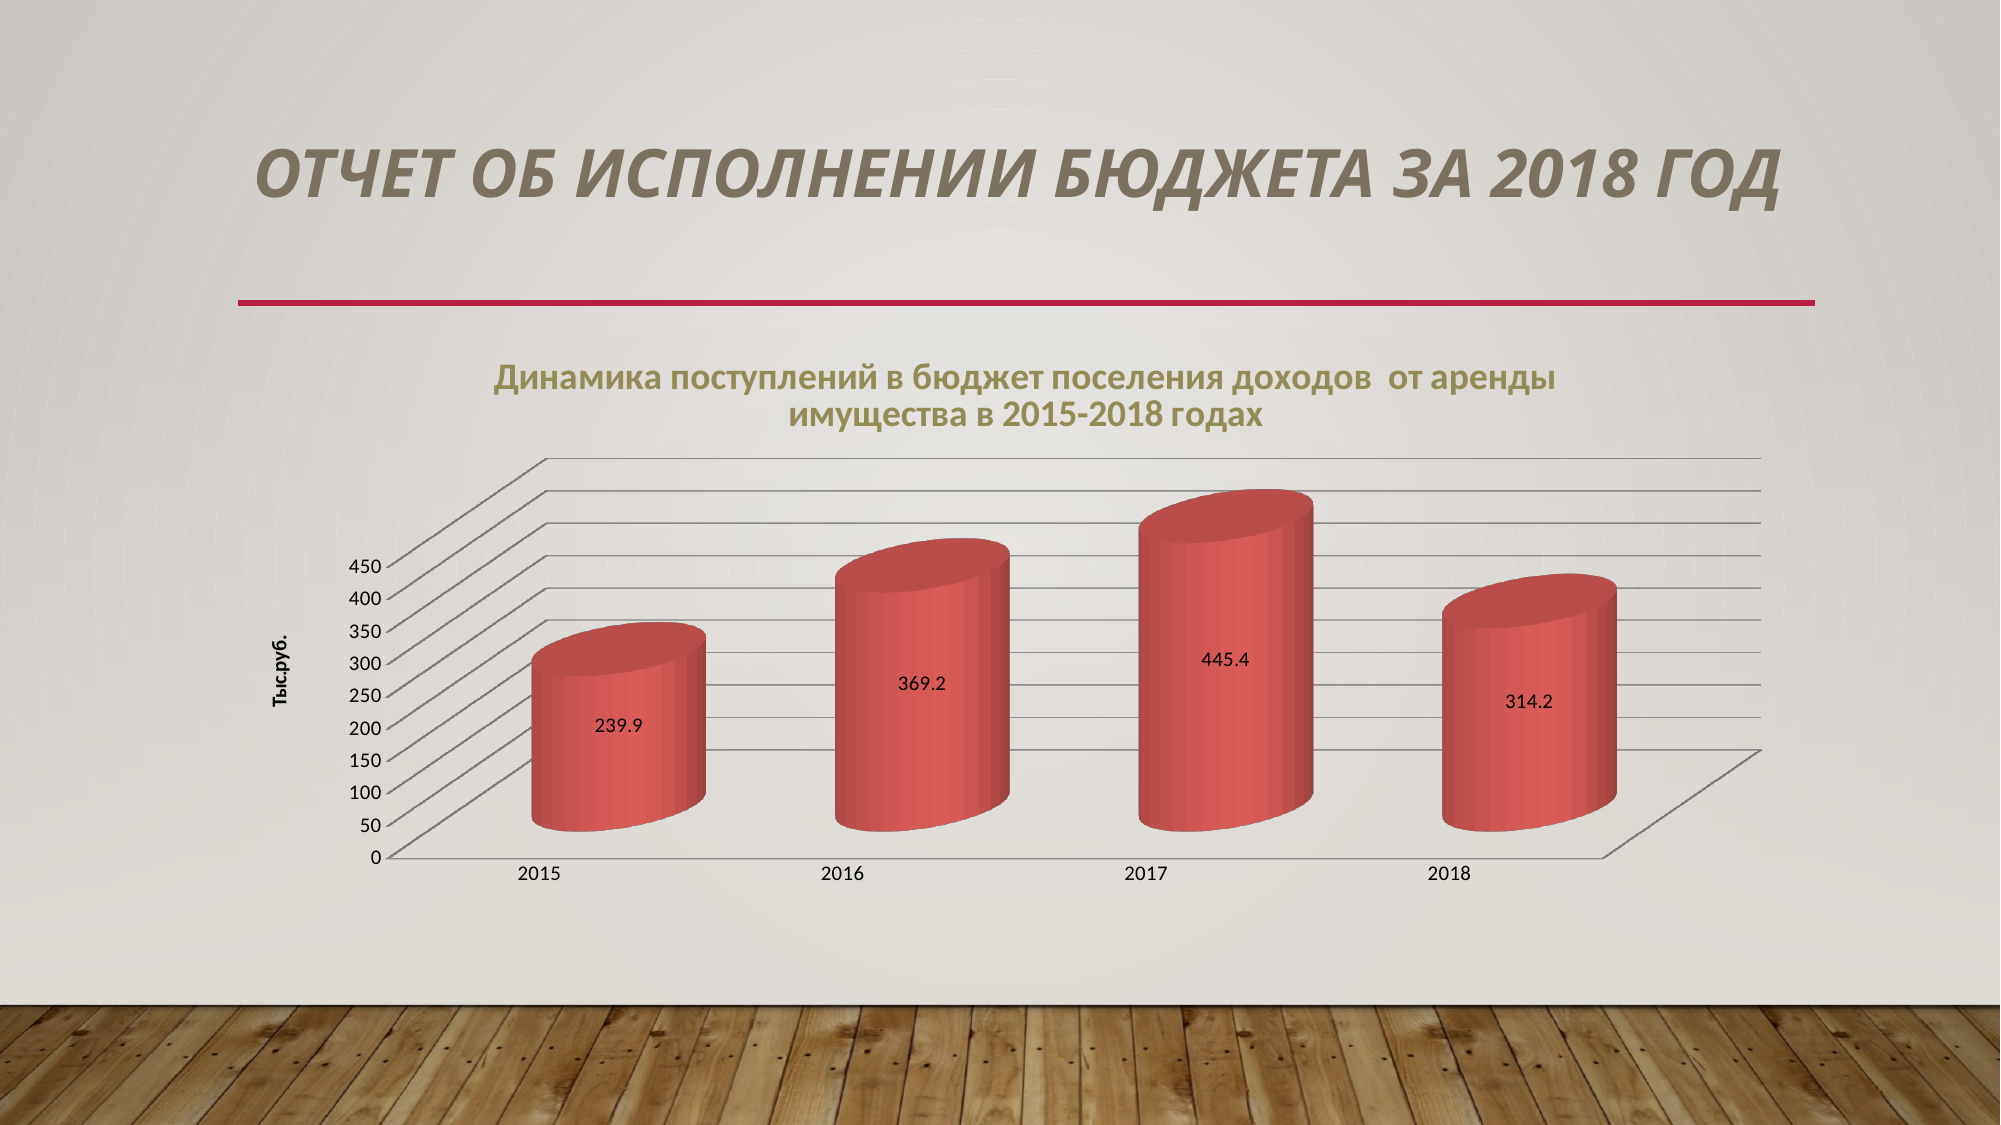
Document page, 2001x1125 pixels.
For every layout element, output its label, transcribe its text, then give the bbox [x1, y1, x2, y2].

picture [0, 1005, 2000, 1125]
title Отчет об исполнении бюджета за 2018 год [238, 131, 1814, 305]
chart [237, 330, 1814, 897]
